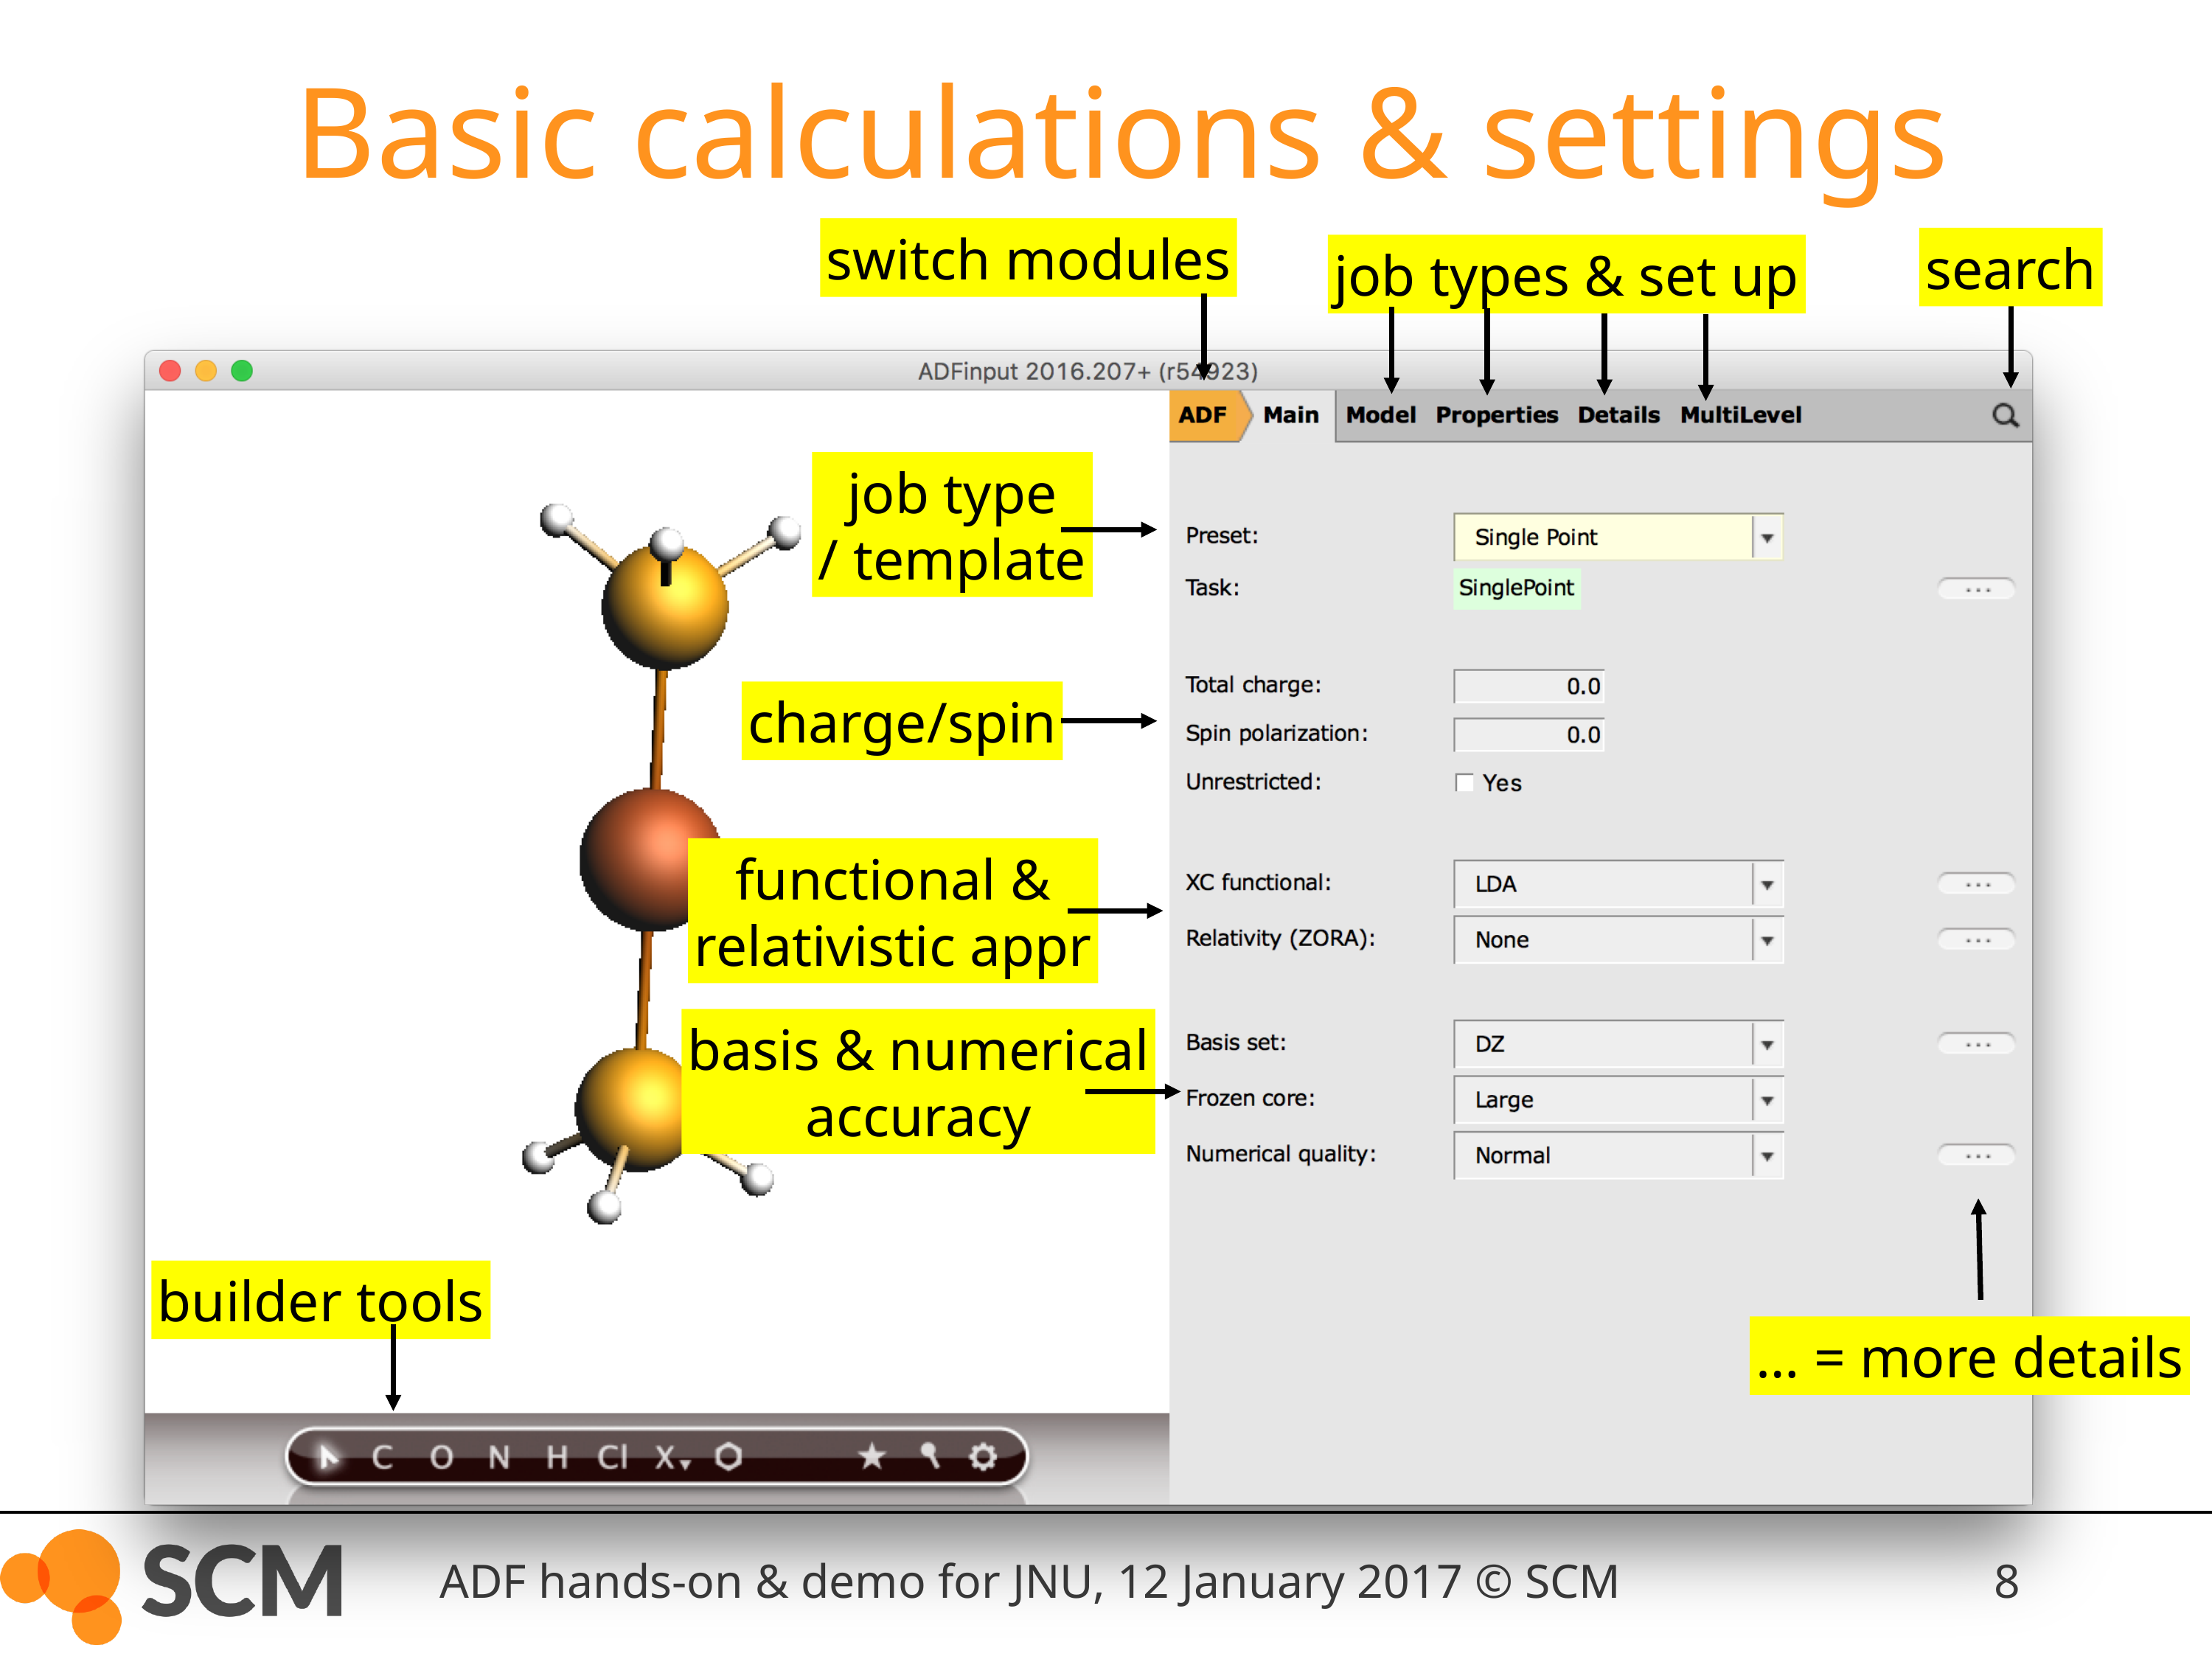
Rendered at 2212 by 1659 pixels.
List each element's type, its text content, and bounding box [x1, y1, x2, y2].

text_box job types & set up [1327, 234, 1806, 287]
text_box Basic calculations & settings [94, 47, 2149, 209]
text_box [1978, 1198, 1981, 1301]
text_box … = more details [2141, 1316, 2190, 1395]
text_box switch modules [820, 218, 1237, 287]
text_box search [1919, 227, 2103, 287]
picture [0, 293, 2133, 1649]
